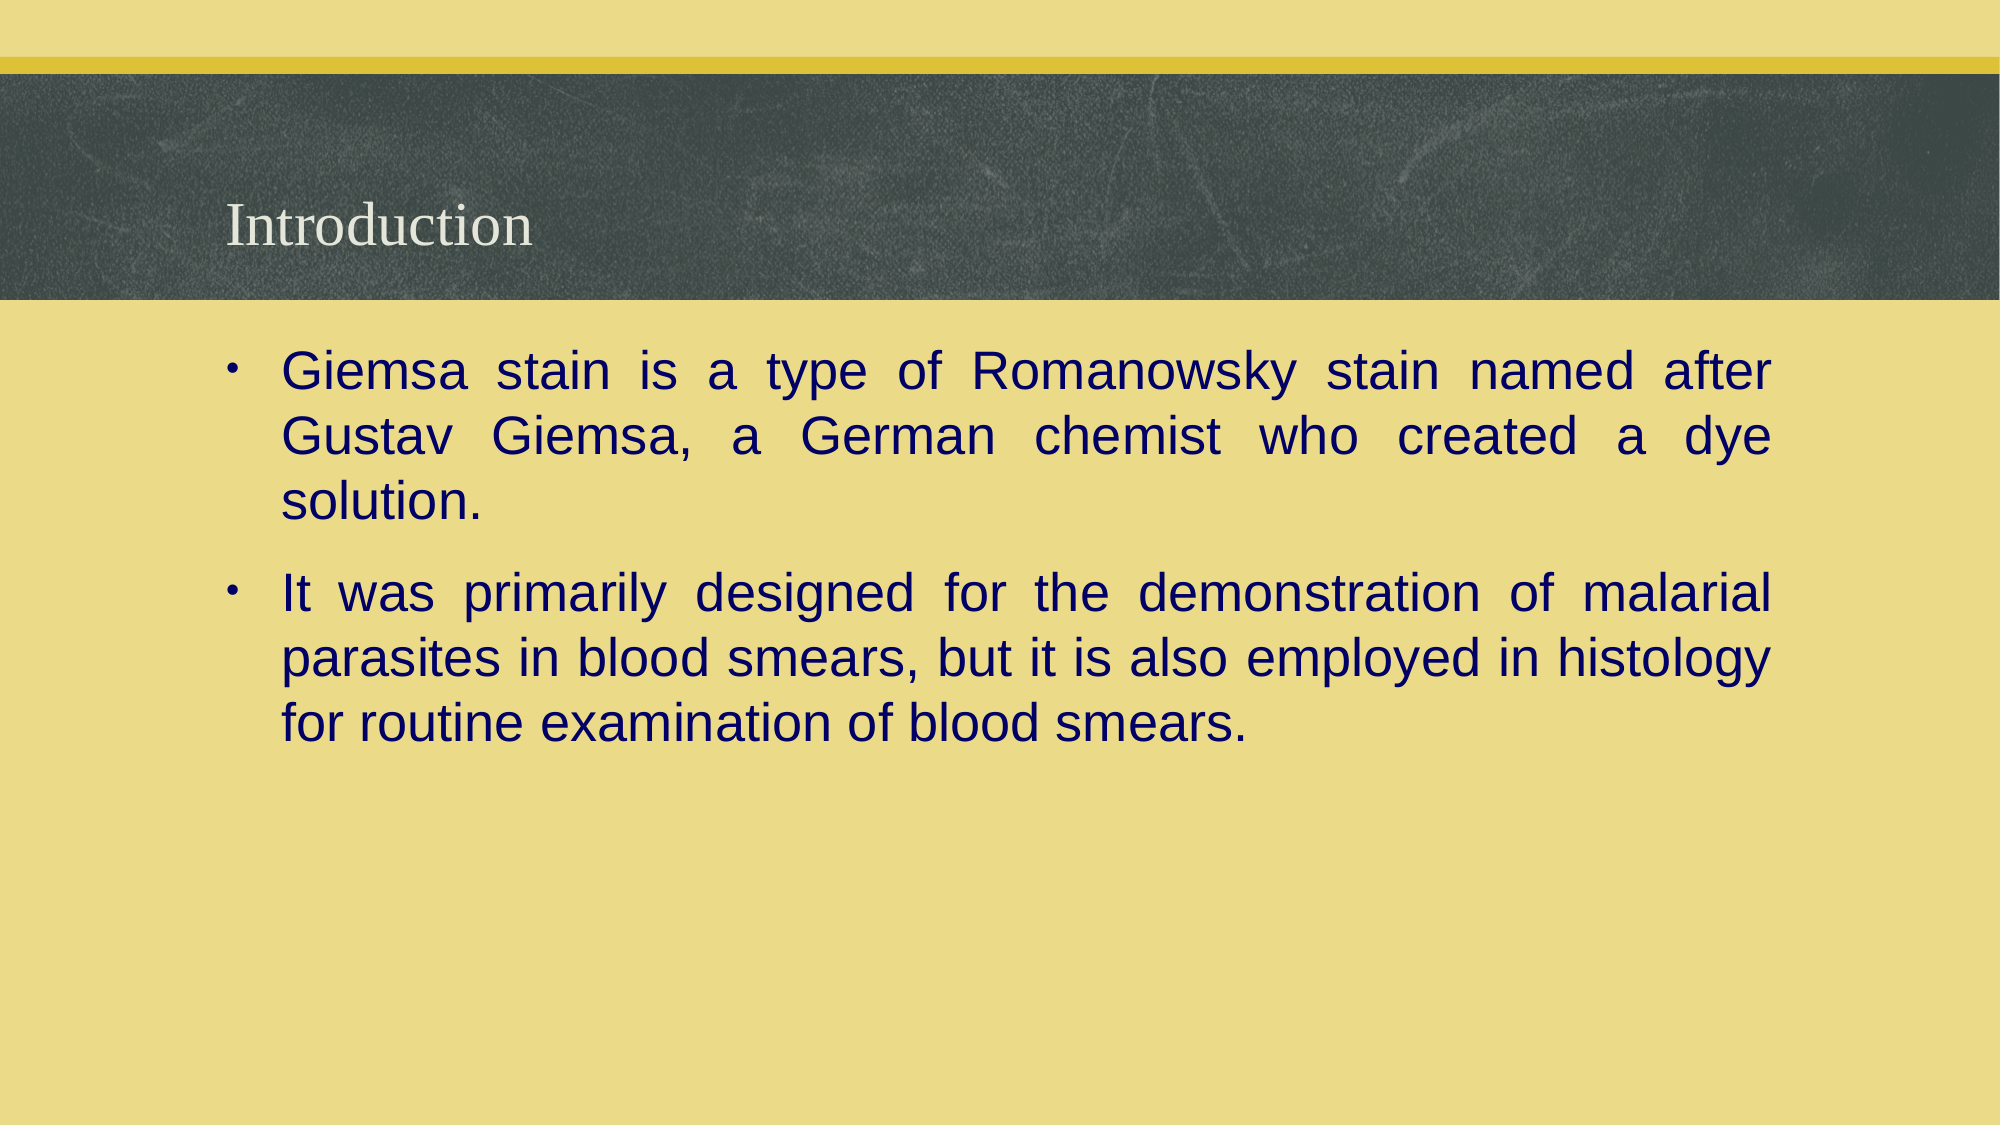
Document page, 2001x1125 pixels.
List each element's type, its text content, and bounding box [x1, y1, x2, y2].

list Giemsa stain is a type of Romanowsky stain named after Gustav Giemsa, a German chemist who created a dye solution. It was primarily designed for the demonstration of malarial parasites in blood smears, but it is also employed in histology for routine examination of blood smears. [210, 327, 1790, 1014]
title Introduction [210, 76, 1790, 300]
picture [0, 74, 2000, 300]
